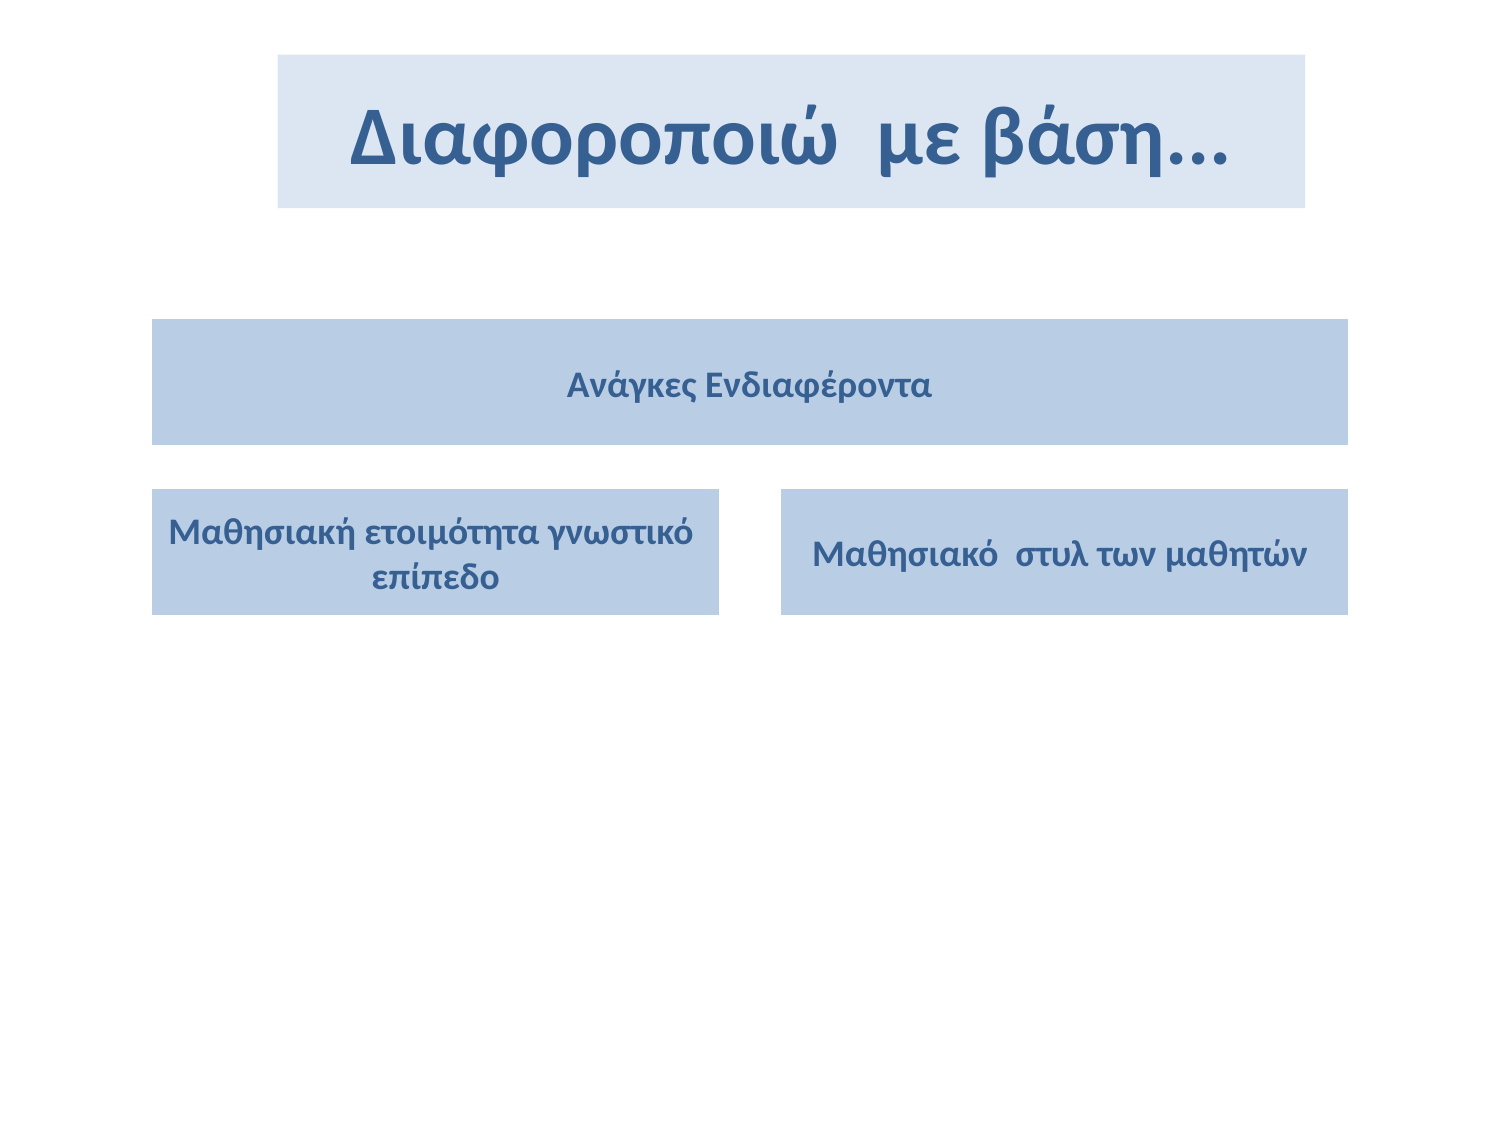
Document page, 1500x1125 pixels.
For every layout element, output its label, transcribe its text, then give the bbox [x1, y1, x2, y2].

title Διαφοροποιώ με βάση... [277, 54, 1306, 209]
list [0, 317, 1500, 1125]
